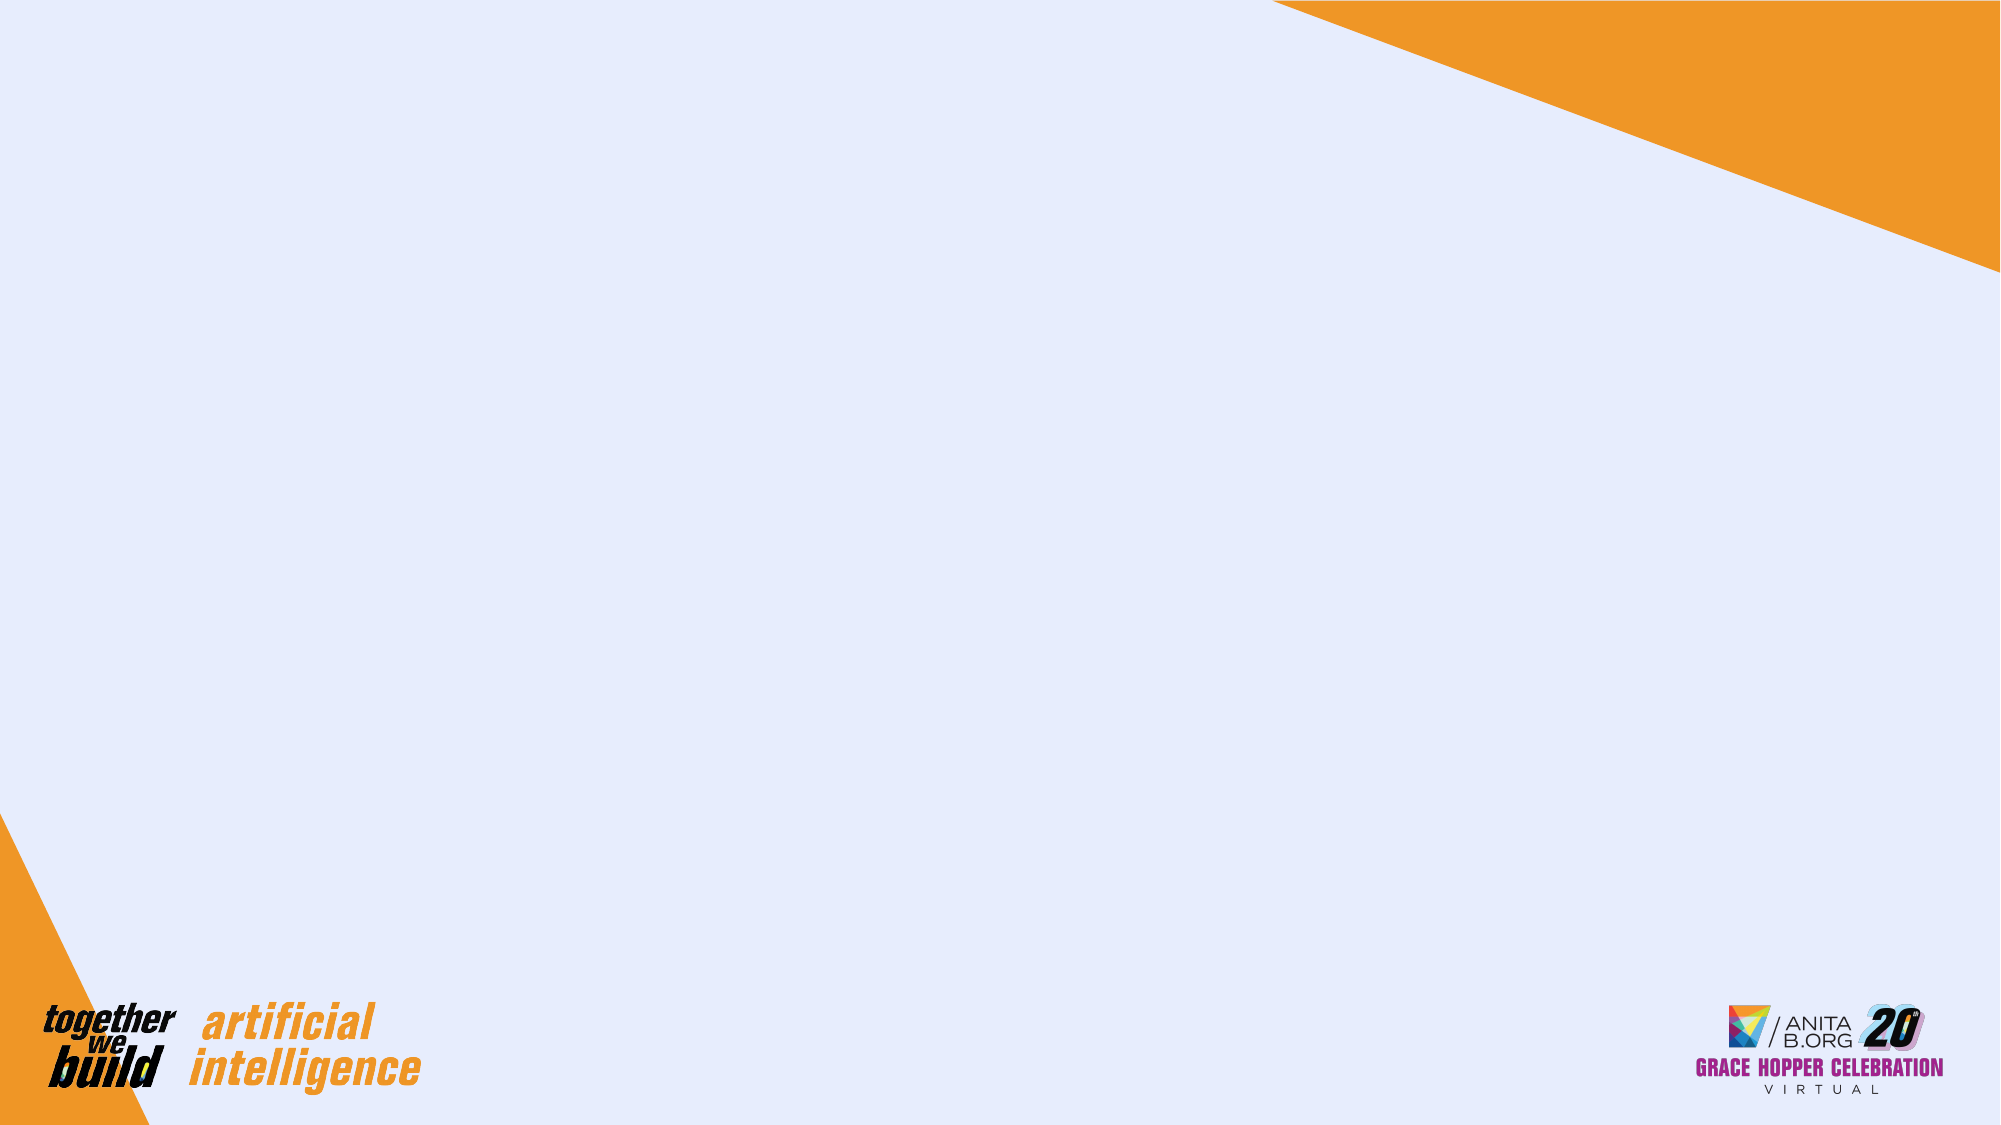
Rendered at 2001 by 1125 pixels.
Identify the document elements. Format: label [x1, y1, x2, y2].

picture [36, 961, 421, 1125]
picture [1687, 998, 1952, 1105]
